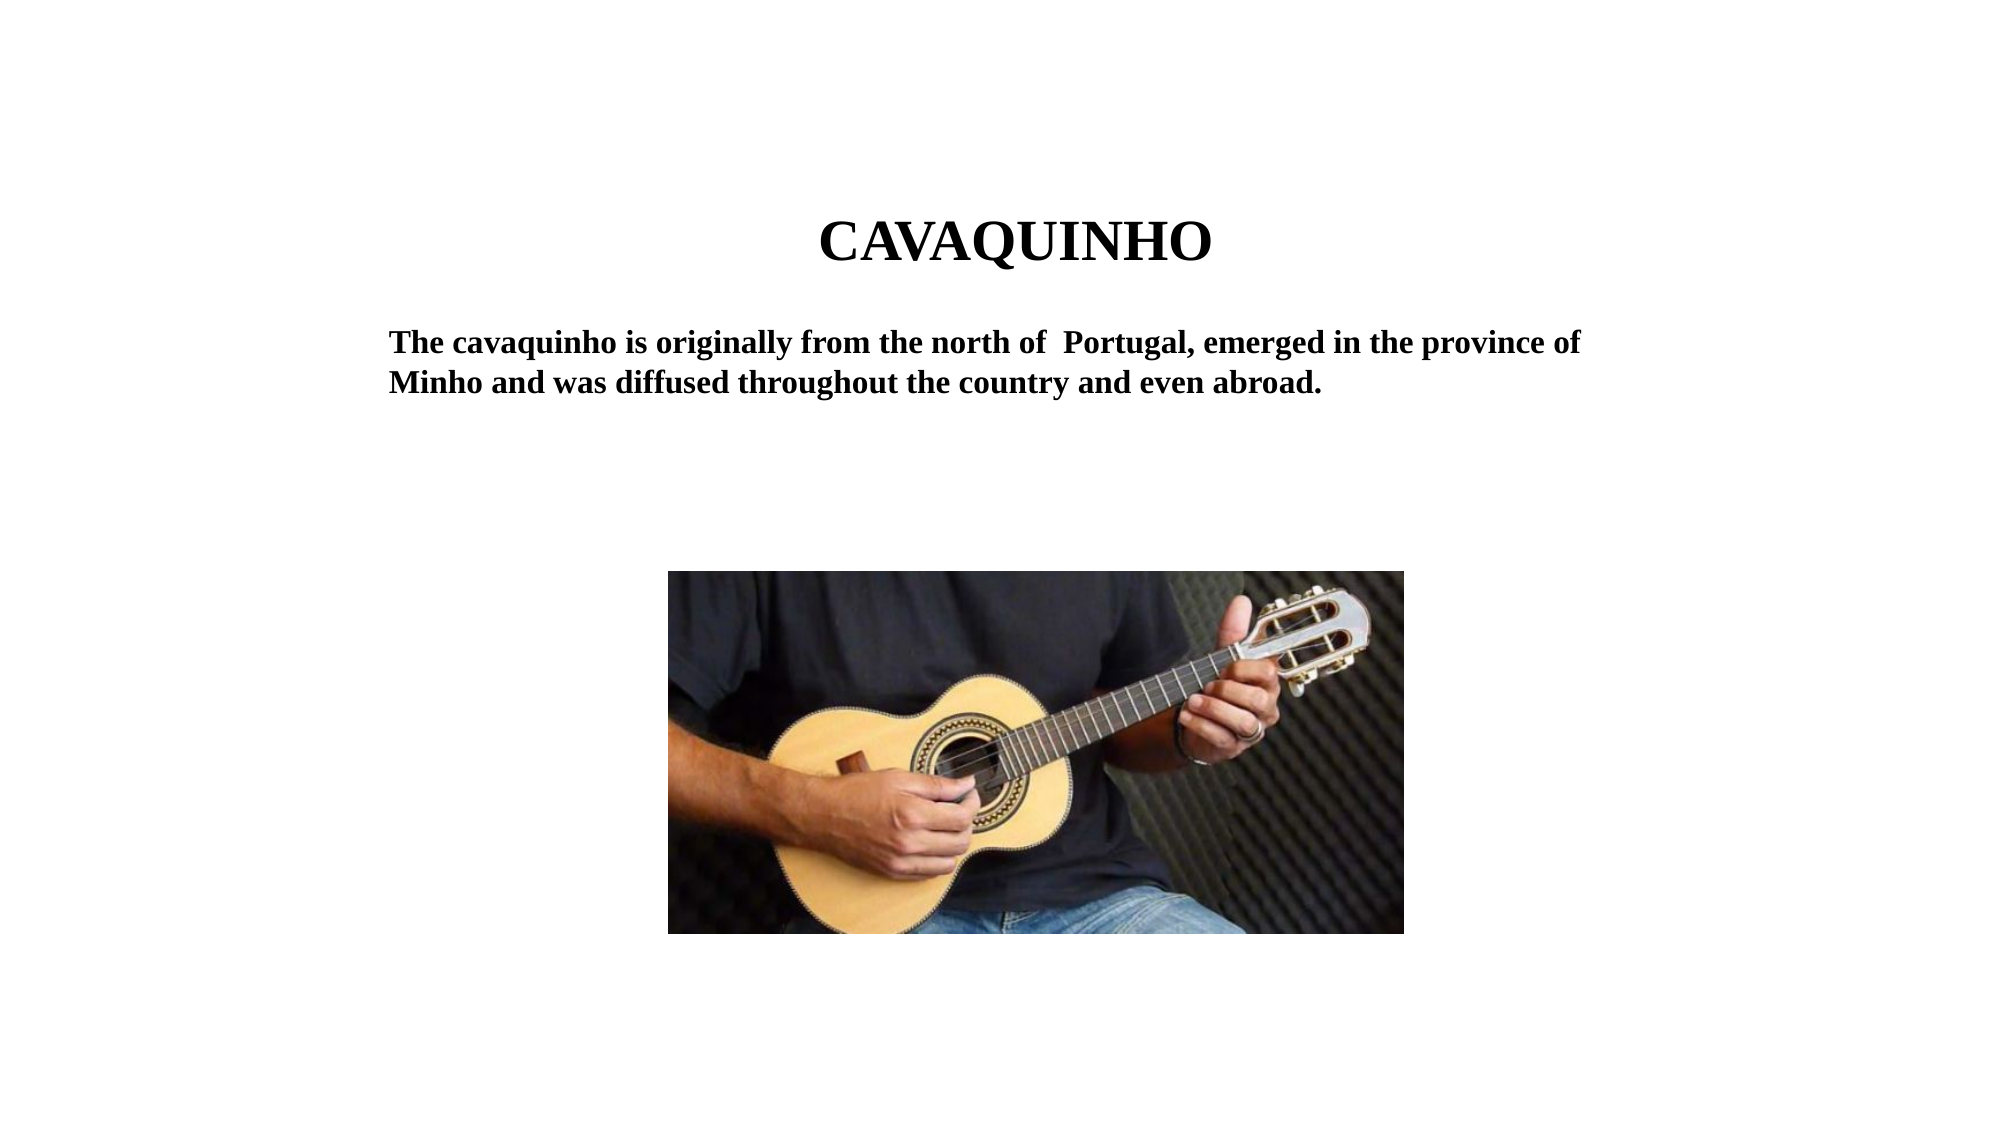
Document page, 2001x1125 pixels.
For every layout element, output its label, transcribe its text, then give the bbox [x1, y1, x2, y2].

picture [668, 571, 1404, 934]
text_box CAVAQUINHO [812, 196, 1362, 313]
text_box The cavaquinho is originally from the north of Portugal, emerged in the province of Minho and was diffused throughout the country and even abroad. [373, 313, 1699, 473]
